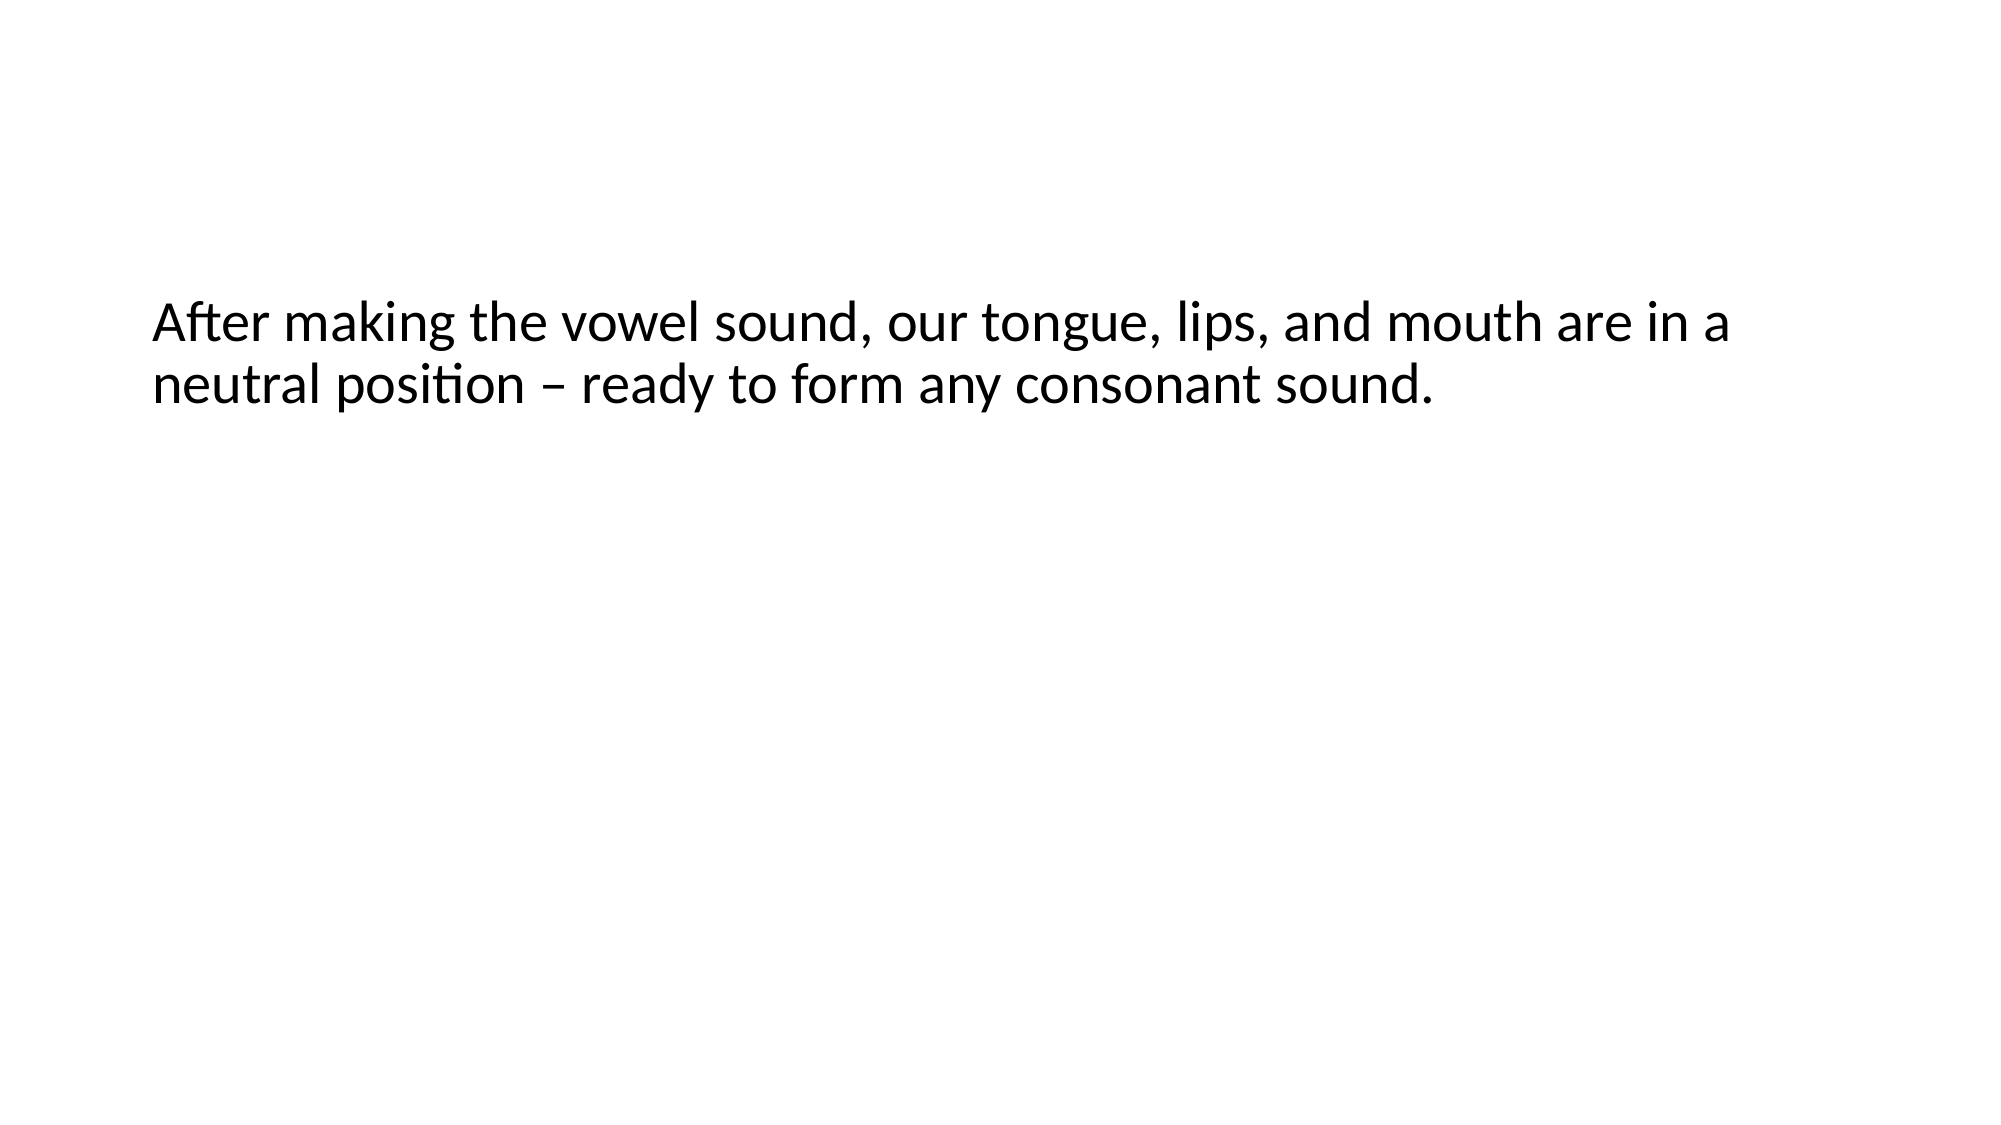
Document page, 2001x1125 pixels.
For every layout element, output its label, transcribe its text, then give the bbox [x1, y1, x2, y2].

list After making the vowel sound, our tongue, lips, and mouth are in a neutral position – ready to form any consonant sound. [137, 108, 1863, 1014]
